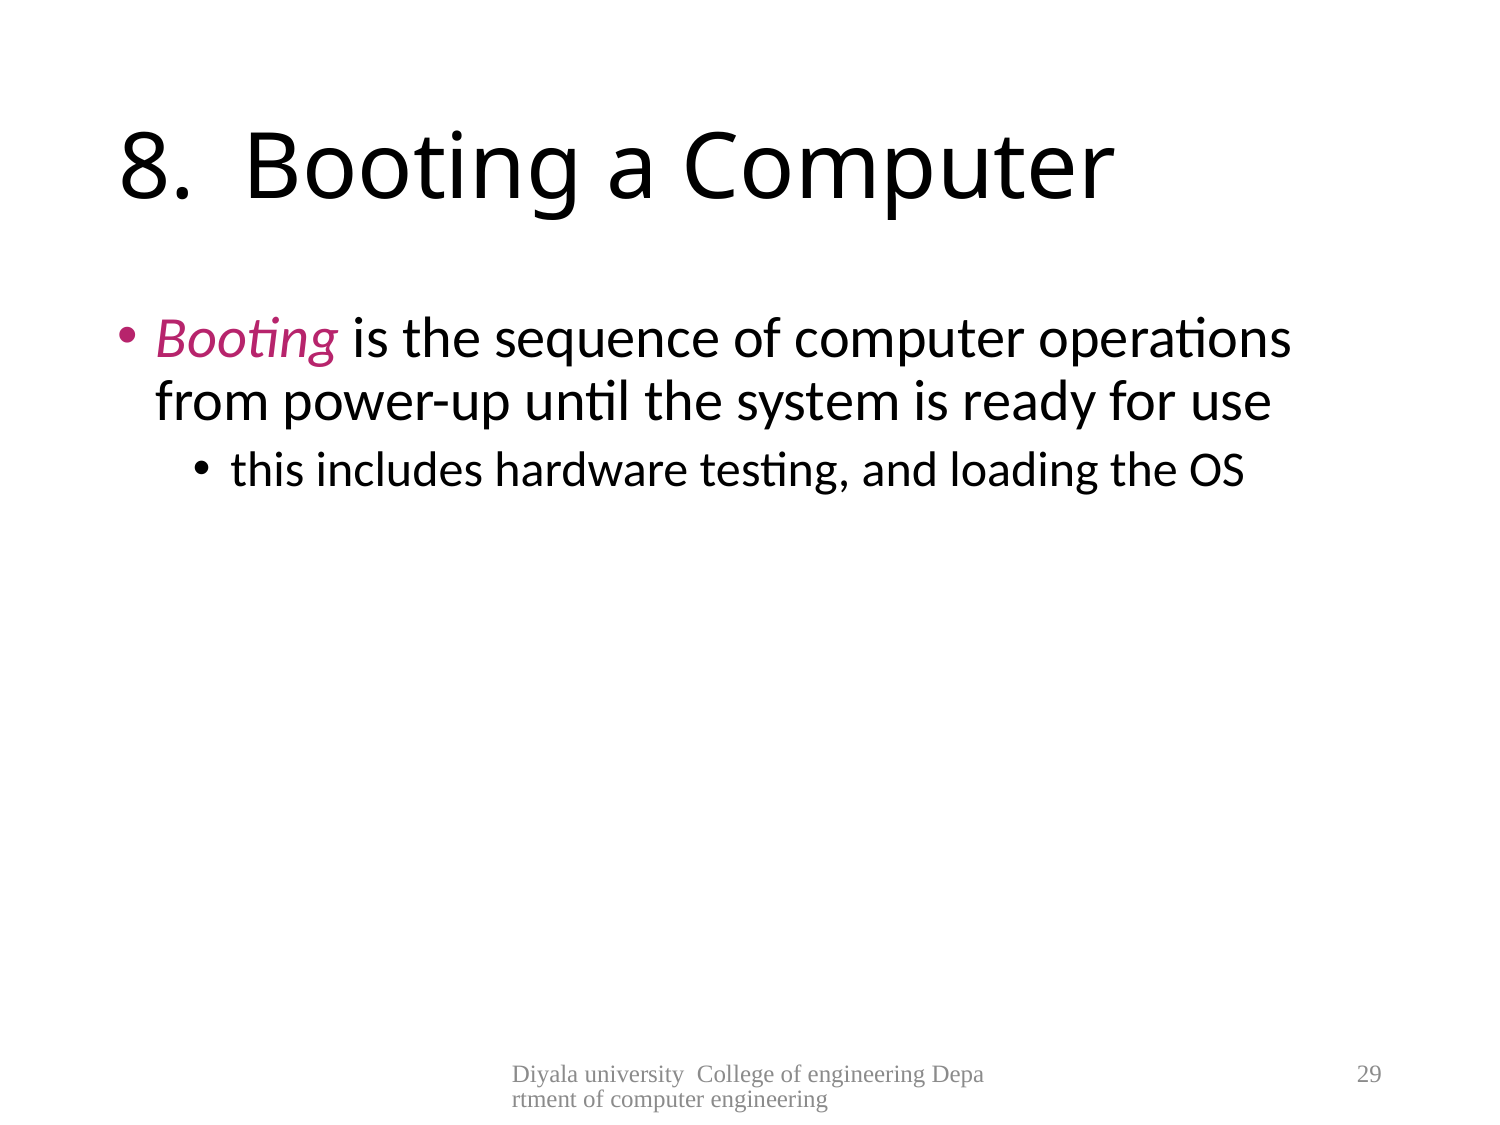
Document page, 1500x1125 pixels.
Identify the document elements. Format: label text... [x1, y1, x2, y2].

title 8. Booting a Computer [103, 59, 1397, 278]
list Booting is the sequence of computer operations from power-up until the system is ready for use this includes hardware testing, and loading the OS [103, 299, 1397, 1014]
footer Diyala university College of engineering Department of computer engineering [496, 1042, 1004, 1103]
slide_number 29 [1059, 1042, 1397, 1103]
